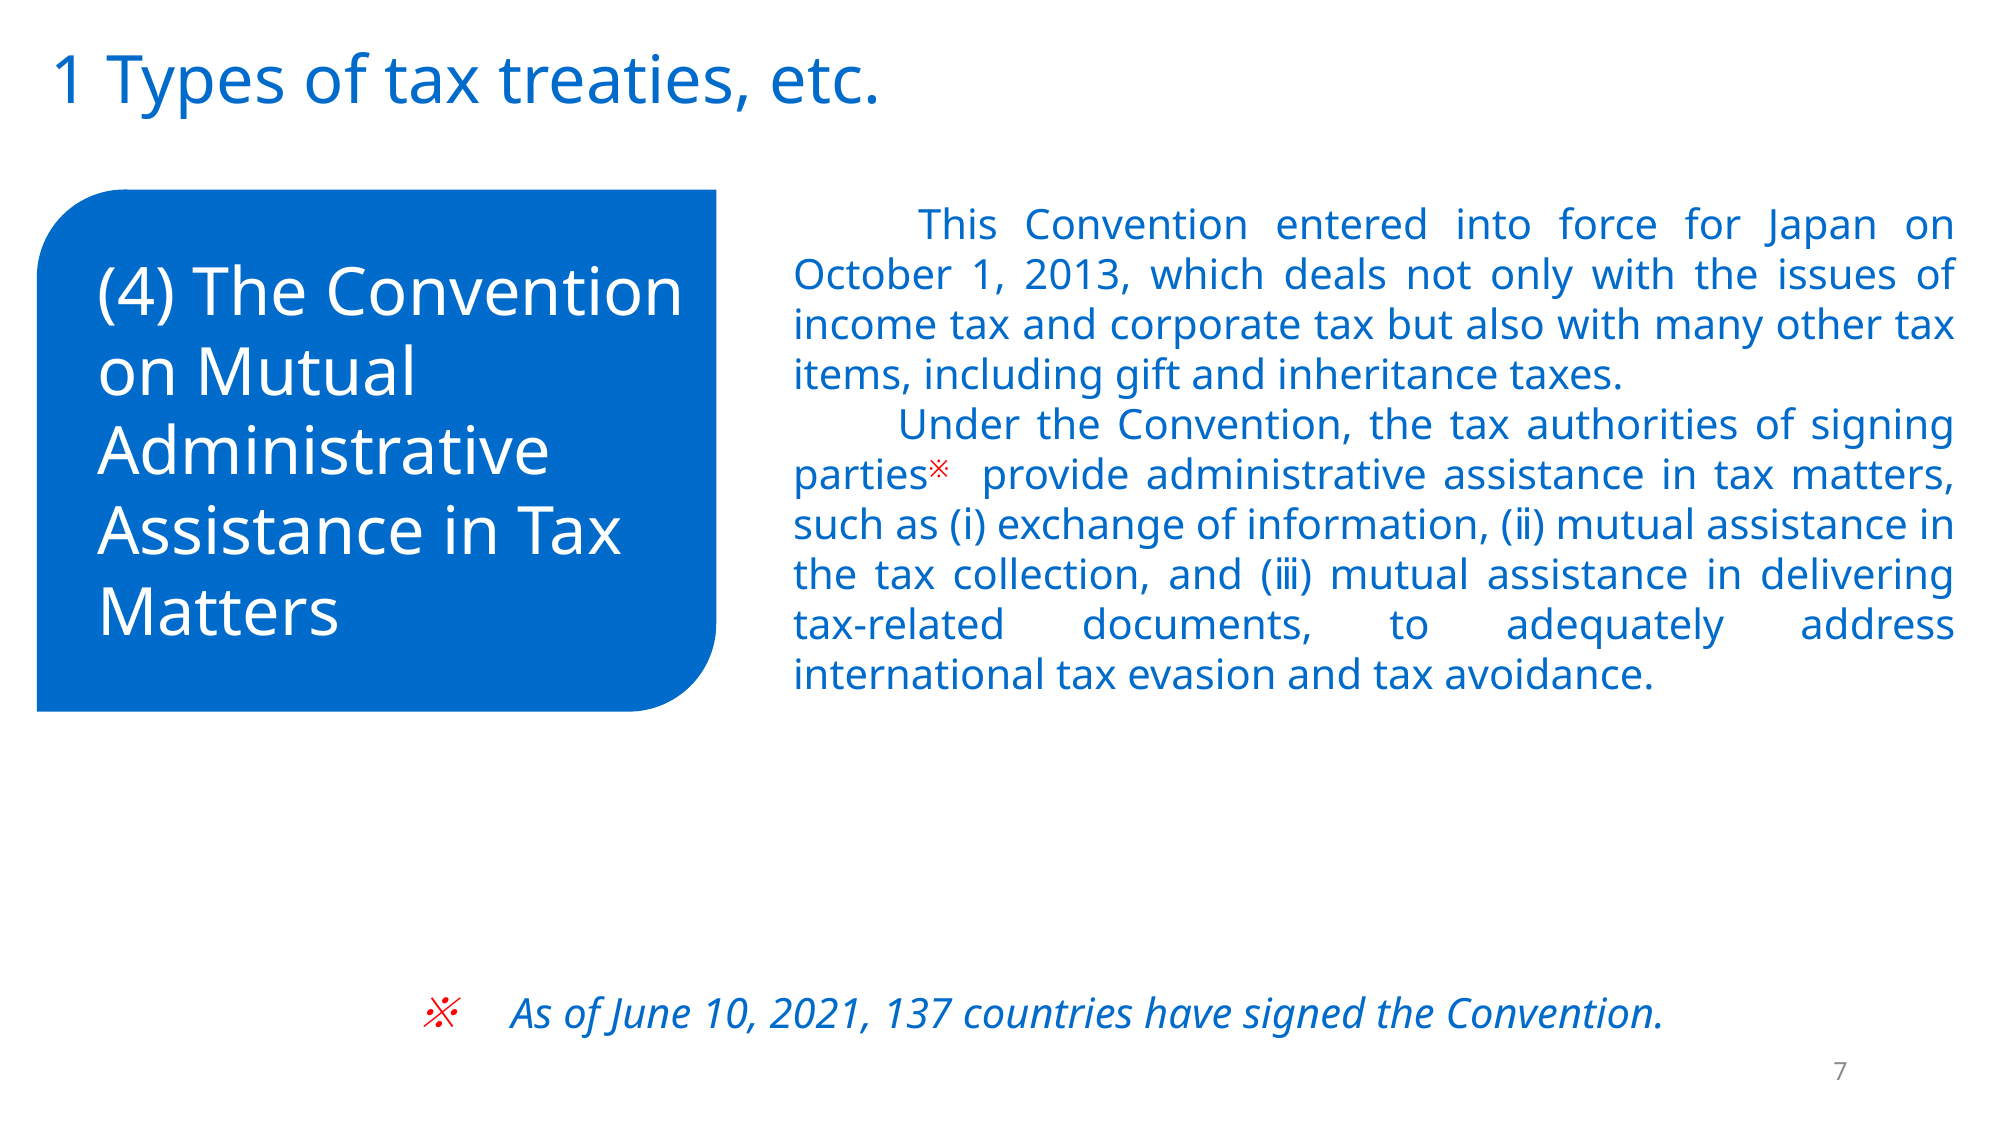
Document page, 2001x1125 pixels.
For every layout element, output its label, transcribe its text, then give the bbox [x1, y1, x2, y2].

text_box [36, 189, 717, 712]
text_box This Convention entered into force for Japan on October 1, 2013, which deals not only with the issues of income tax and corporate tax but also with many other tax items, including gift and inheritance taxes. Under the Convention, the tax authorities of signing parties※ provide administrative assistance in tax matters, such as (ⅰ) exchange of information, (ⅱ) mutual assistance in the tax collection, and (ⅲ) mutual assistance in delivering tax-related documents, to adequately address international tax evasion and tax avoidance. [778, 190, 1971, 706]
text_box ※ As of June 10, 2021, 137 countries have signed the Convention. [236, 979, 1764, 1045]
text_box (4) The Convention on Mutual Administrative Assistance in Tax Matters [82, 241, 728, 656]
text_box 1 Types of tax treaties, etc. [35, 29, 898, 125]
slide_number 7 [1412, 1042, 1863, 1103]
